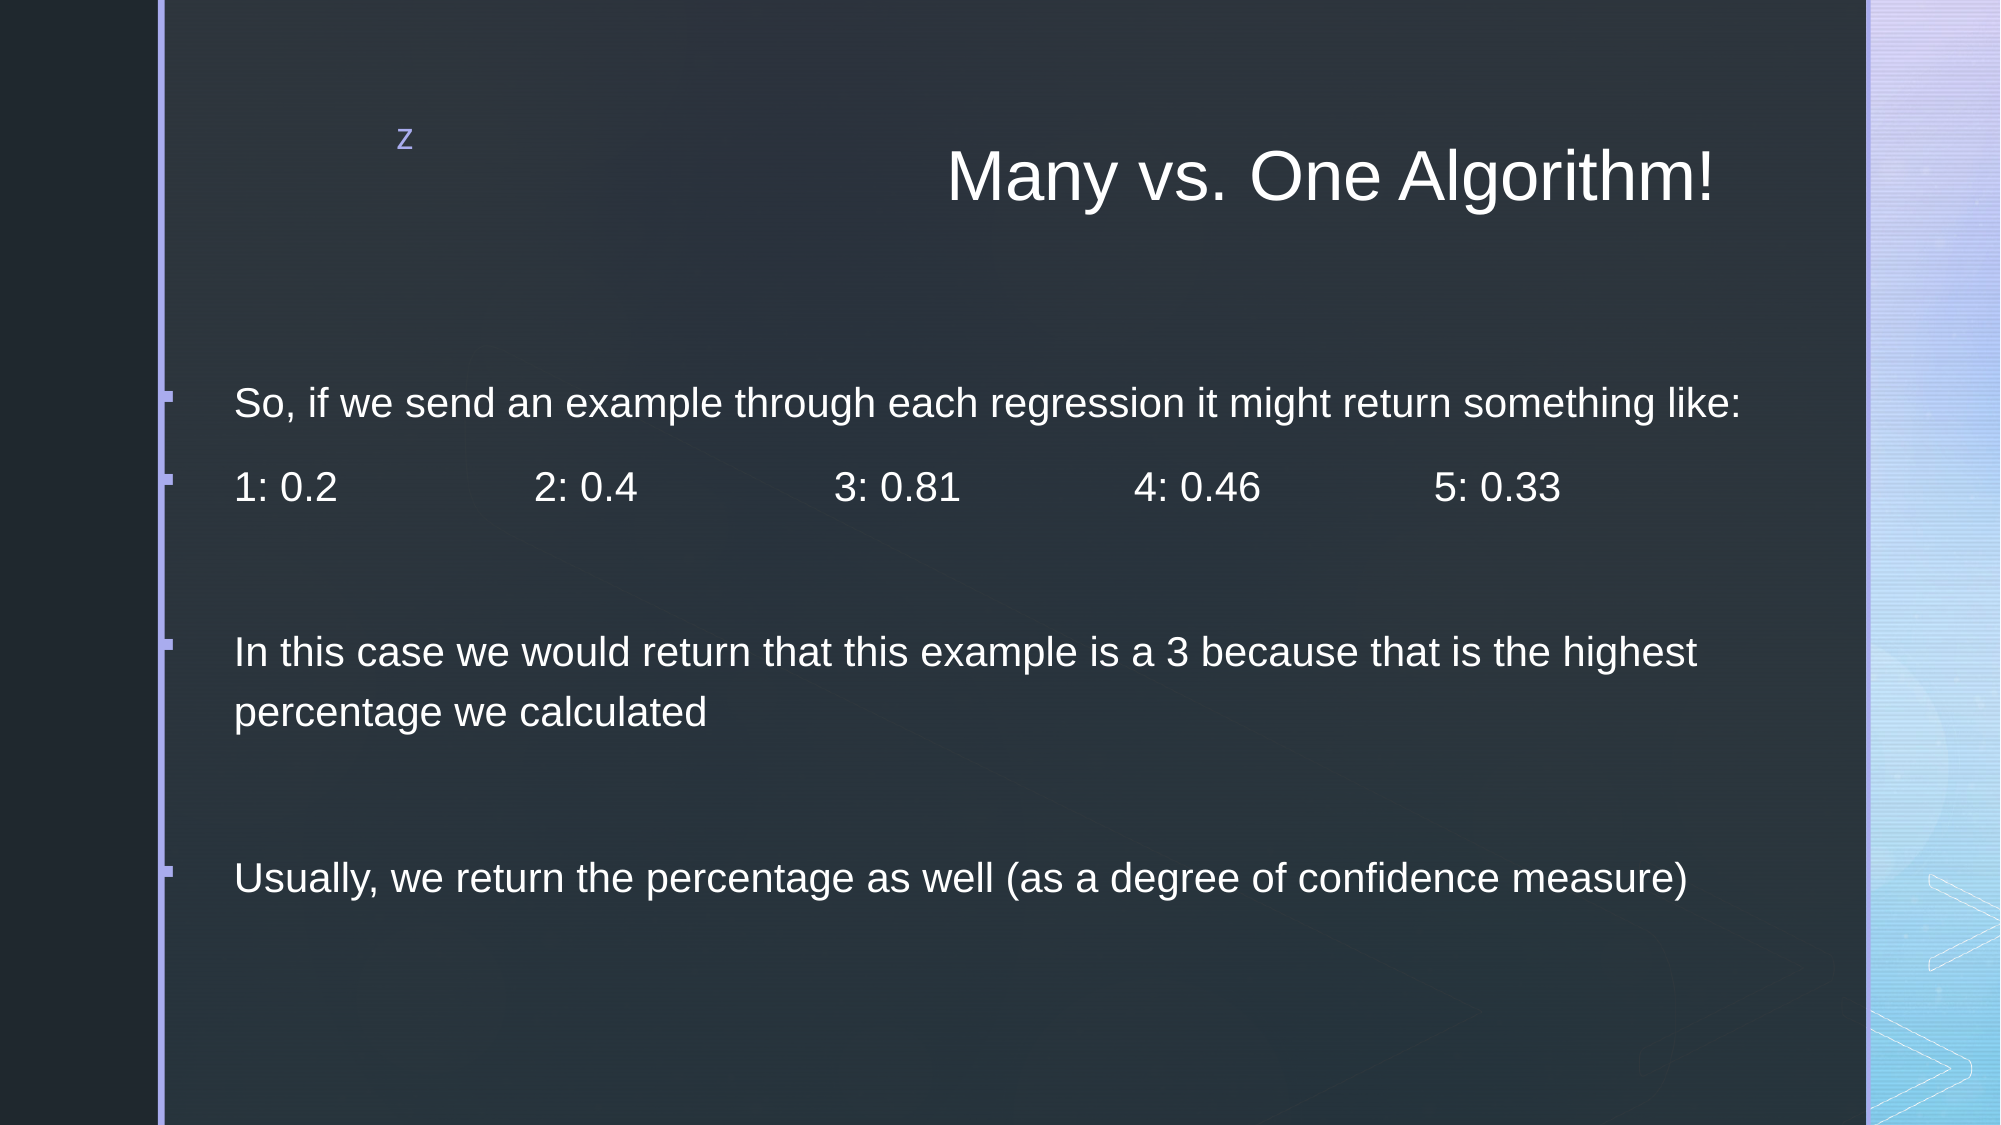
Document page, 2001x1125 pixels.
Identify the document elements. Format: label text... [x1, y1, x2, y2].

list So, if we send an example through each regression it might return something like: 1: 0.2 2: 0.4 3: 0.81 4: 0.46 5: 0.33 In this case we would return that this example is a 3 because that is the highest percentage we calculated Usually, we return the percentage as well (as a degree of confidence measure) [137, 285, 1892, 1054]
picture [1871, 0, 2001, 1125]
title Many vs. One Algorithm! [428, 132, 1733, 285]
